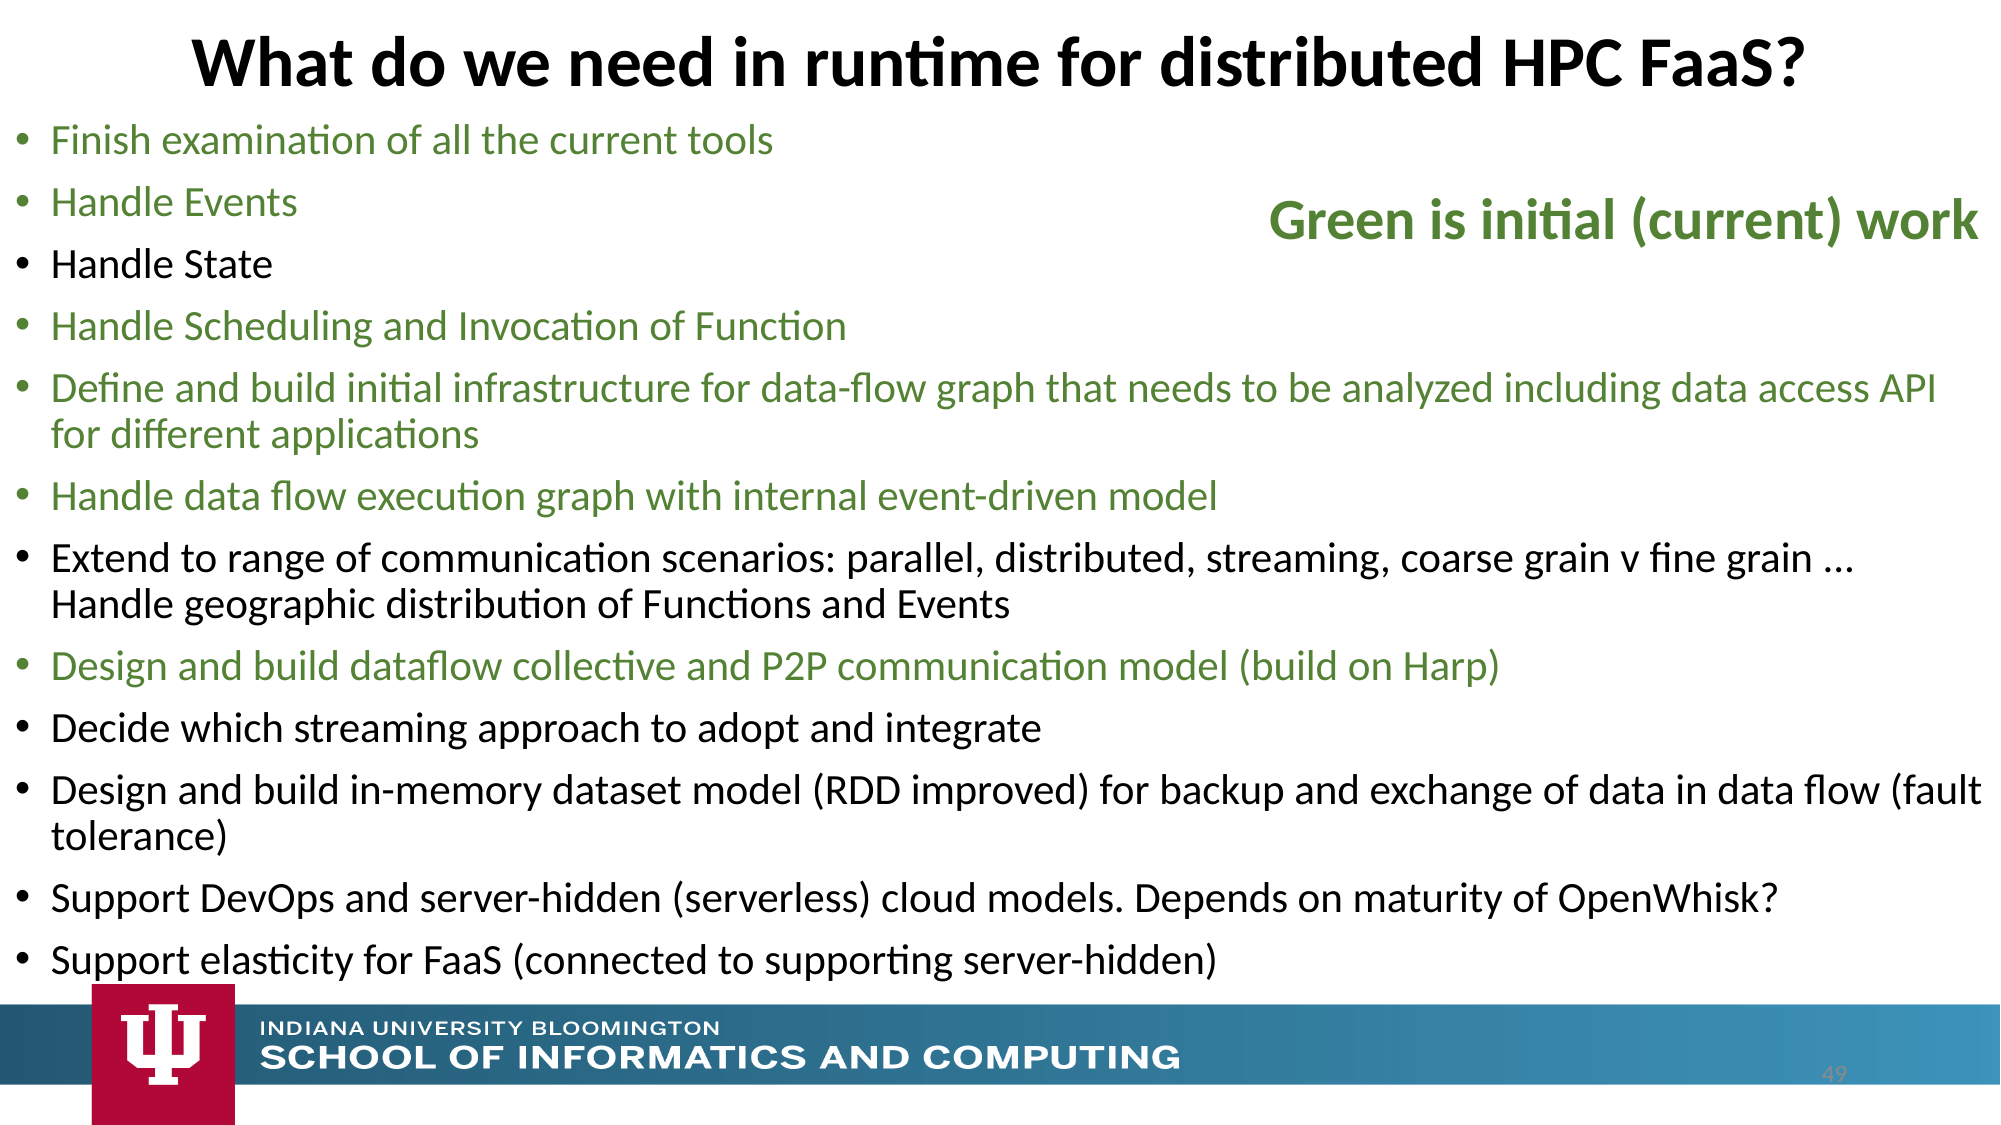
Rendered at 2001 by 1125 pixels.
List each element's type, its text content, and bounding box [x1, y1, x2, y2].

title What do we need in runtime for distributed HPC FaaS? [0, 16, 2000, 110]
picture [0, 996, 2000, 1125]
list Finish examination of all the current tools Handle Events Handle State Handle Scheduling and Invocation of Function Define and build initial infrastructure for data-flow graph that needs to be analyzed including data access API for different applications Handle data flow execution graph with internal event-driven model Extend to range of communication scenarios: parallel, distributed, streaming, coarse grain v fine grain ... Handle geographic distribution of Functions and Events Design and build dataflow collective and P2P communication model (build on Harp) Decide which streaming approach to adopt and integrate Design and build in-memory dataset model (RDD improved) for backup and exchange of data in data flow (fault tolerance) Support DevOps and server-hidden (serverless) cloud models. Depends on maturity of OpenWhisk? Support elasticity for FaaS (connected to supporting server-hidden) [0, 110, 2000, 996]
text_box Green is initial (current) work [1254, 173, 1995, 259]
slide_number 49 [1412, 1042, 1863, 1103]
